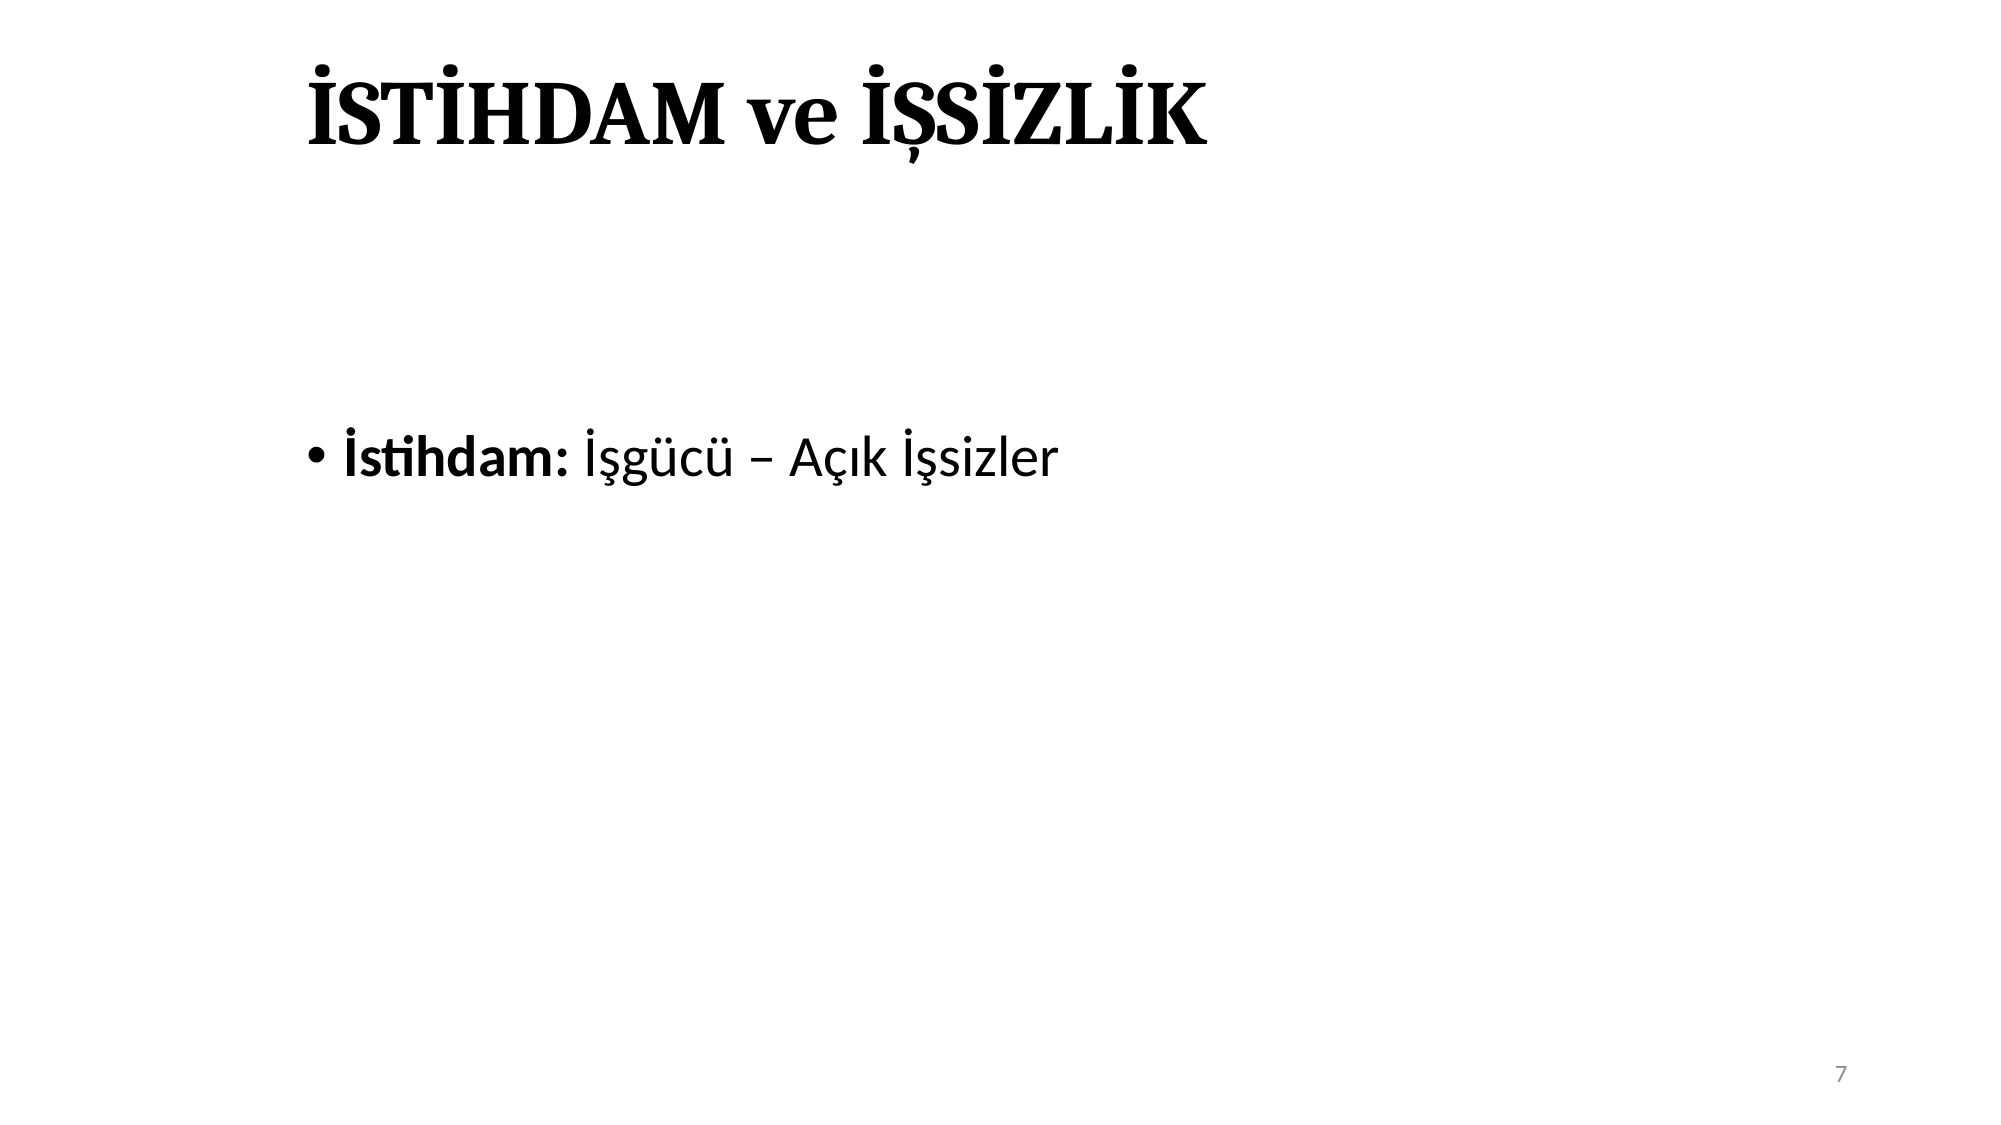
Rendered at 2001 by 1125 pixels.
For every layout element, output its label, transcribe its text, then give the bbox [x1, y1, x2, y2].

list İstihdam: İşgücü – Açık İşsizler [291, 160, 1709, 1071]
title İSTİHDAM ve İŞSİZLİK [291, 45, 1709, 160]
slide_number 7 [1412, 1042, 1863, 1103]
